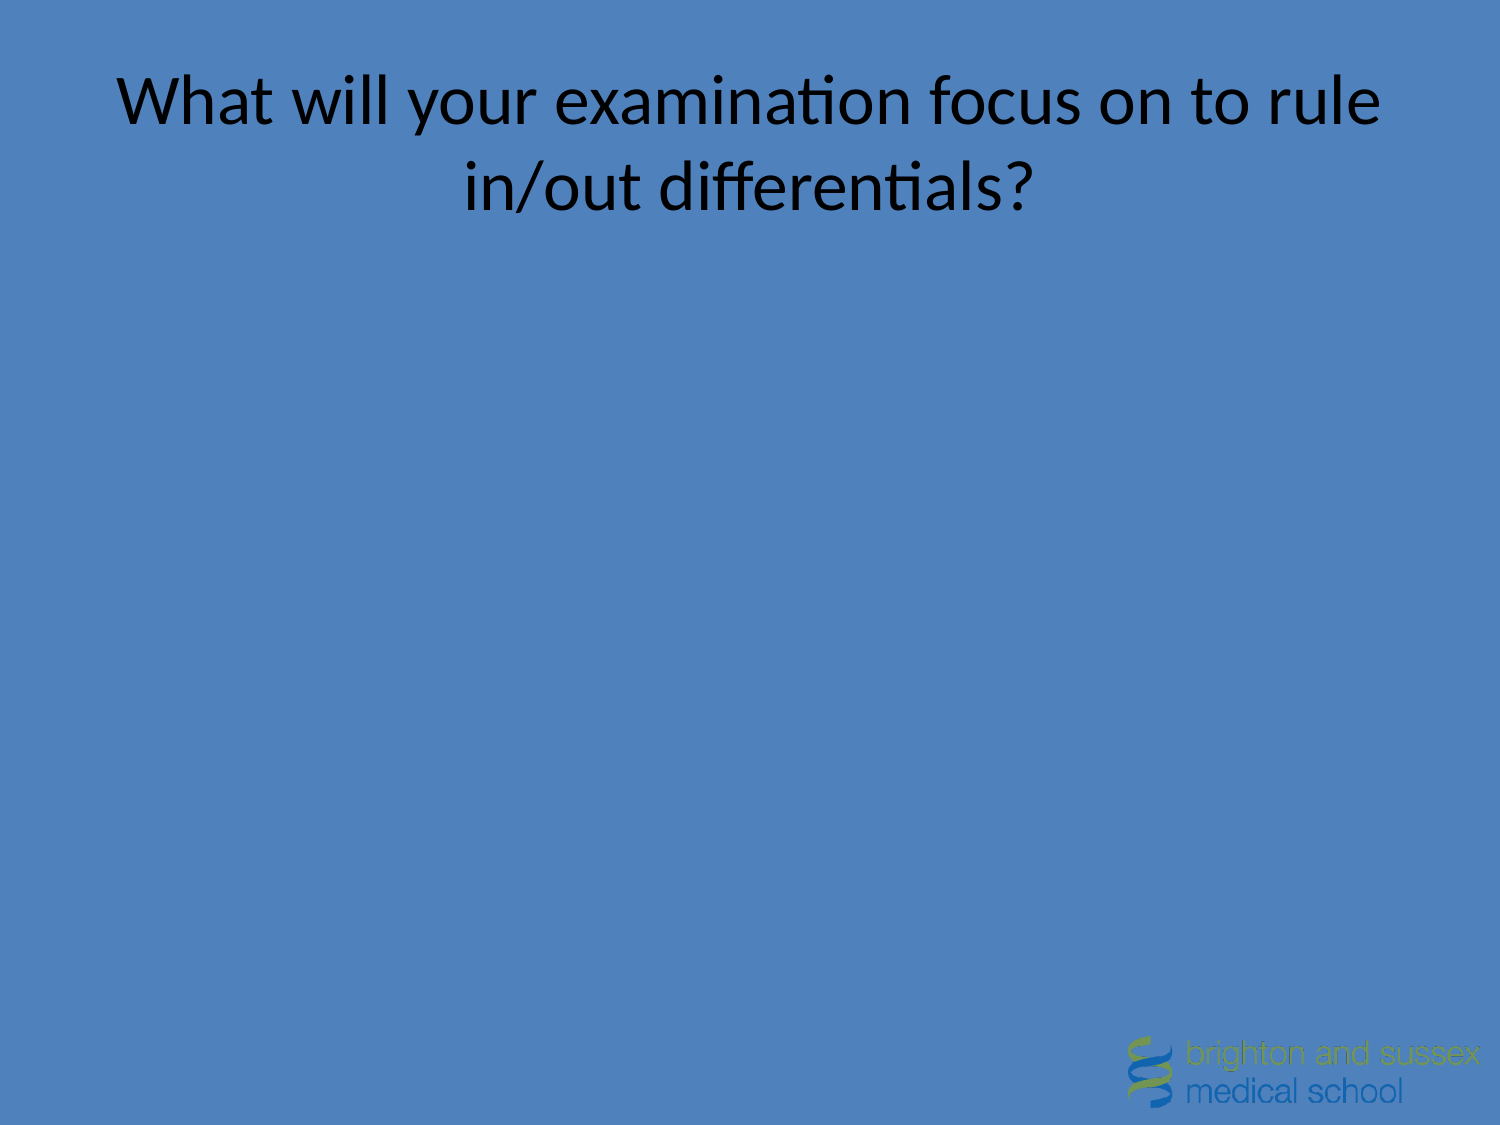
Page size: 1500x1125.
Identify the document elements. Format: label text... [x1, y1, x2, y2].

picture [1128, 1036, 1480, 1108]
title What will your examination focus on to rule in/out differentials? [75, 45, 1425, 233]
